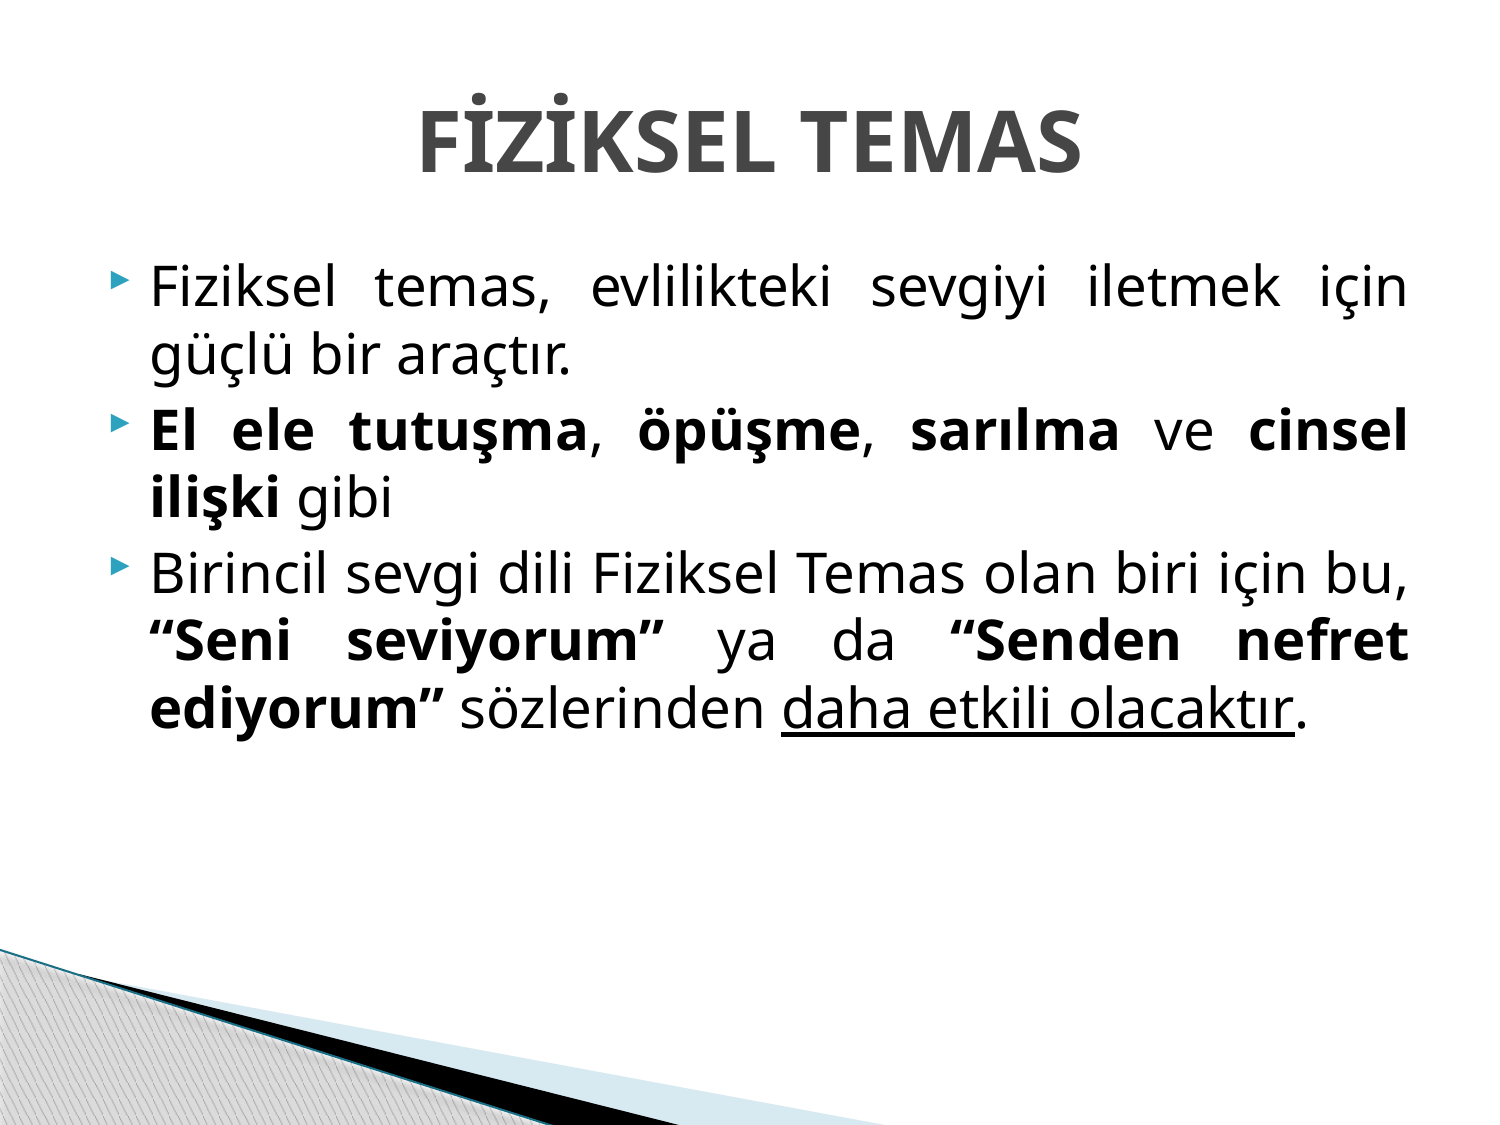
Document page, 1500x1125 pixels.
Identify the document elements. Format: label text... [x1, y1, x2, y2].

title FİZİKSEL TEMAS [75, 45, 1425, 233]
list Fiziksel temas, evlilikteki sevgiyi iletmek için güçlü bir araçtır. El ele tutuşma, öpüşme, sarılma ve cinsel ilişki gibi Birincil sevgi dili Fiziksel Temas olan biri için bu, “Seni seviyorum” ya da “Senden nefret ediyorum” sözlerinden daha etkili olacaktır. [75, 243, 1425, 986]
